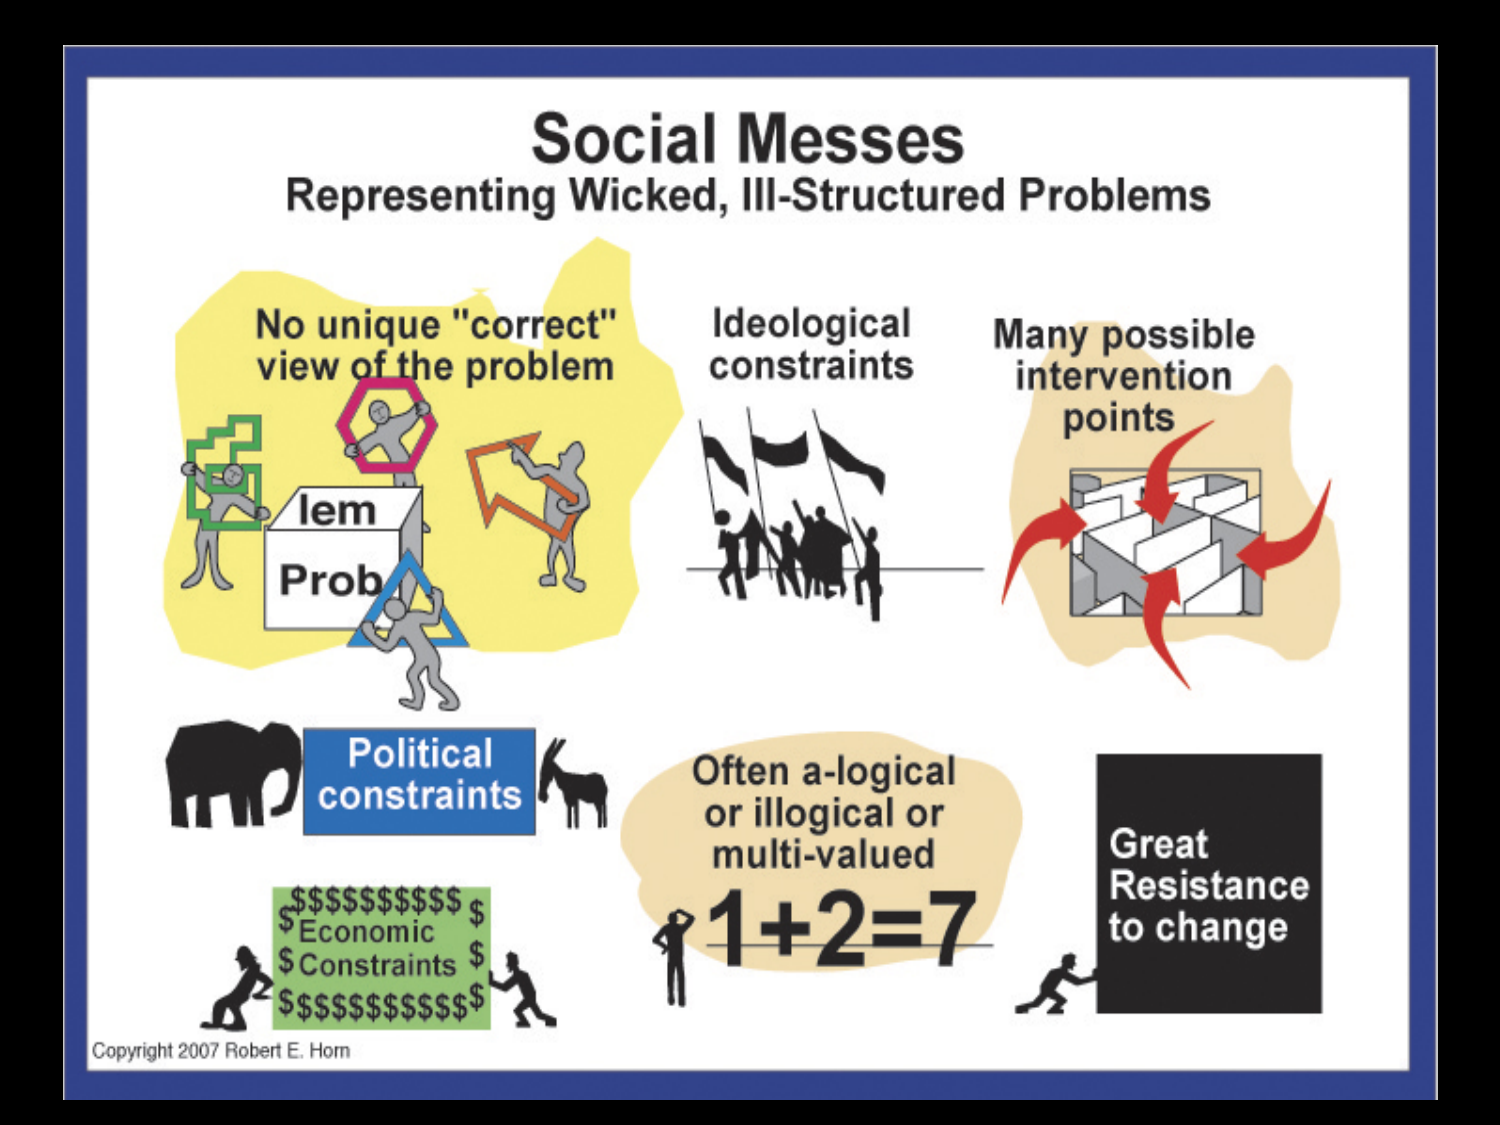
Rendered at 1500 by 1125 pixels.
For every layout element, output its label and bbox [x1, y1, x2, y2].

list [63, 45, 1438, 1101]
